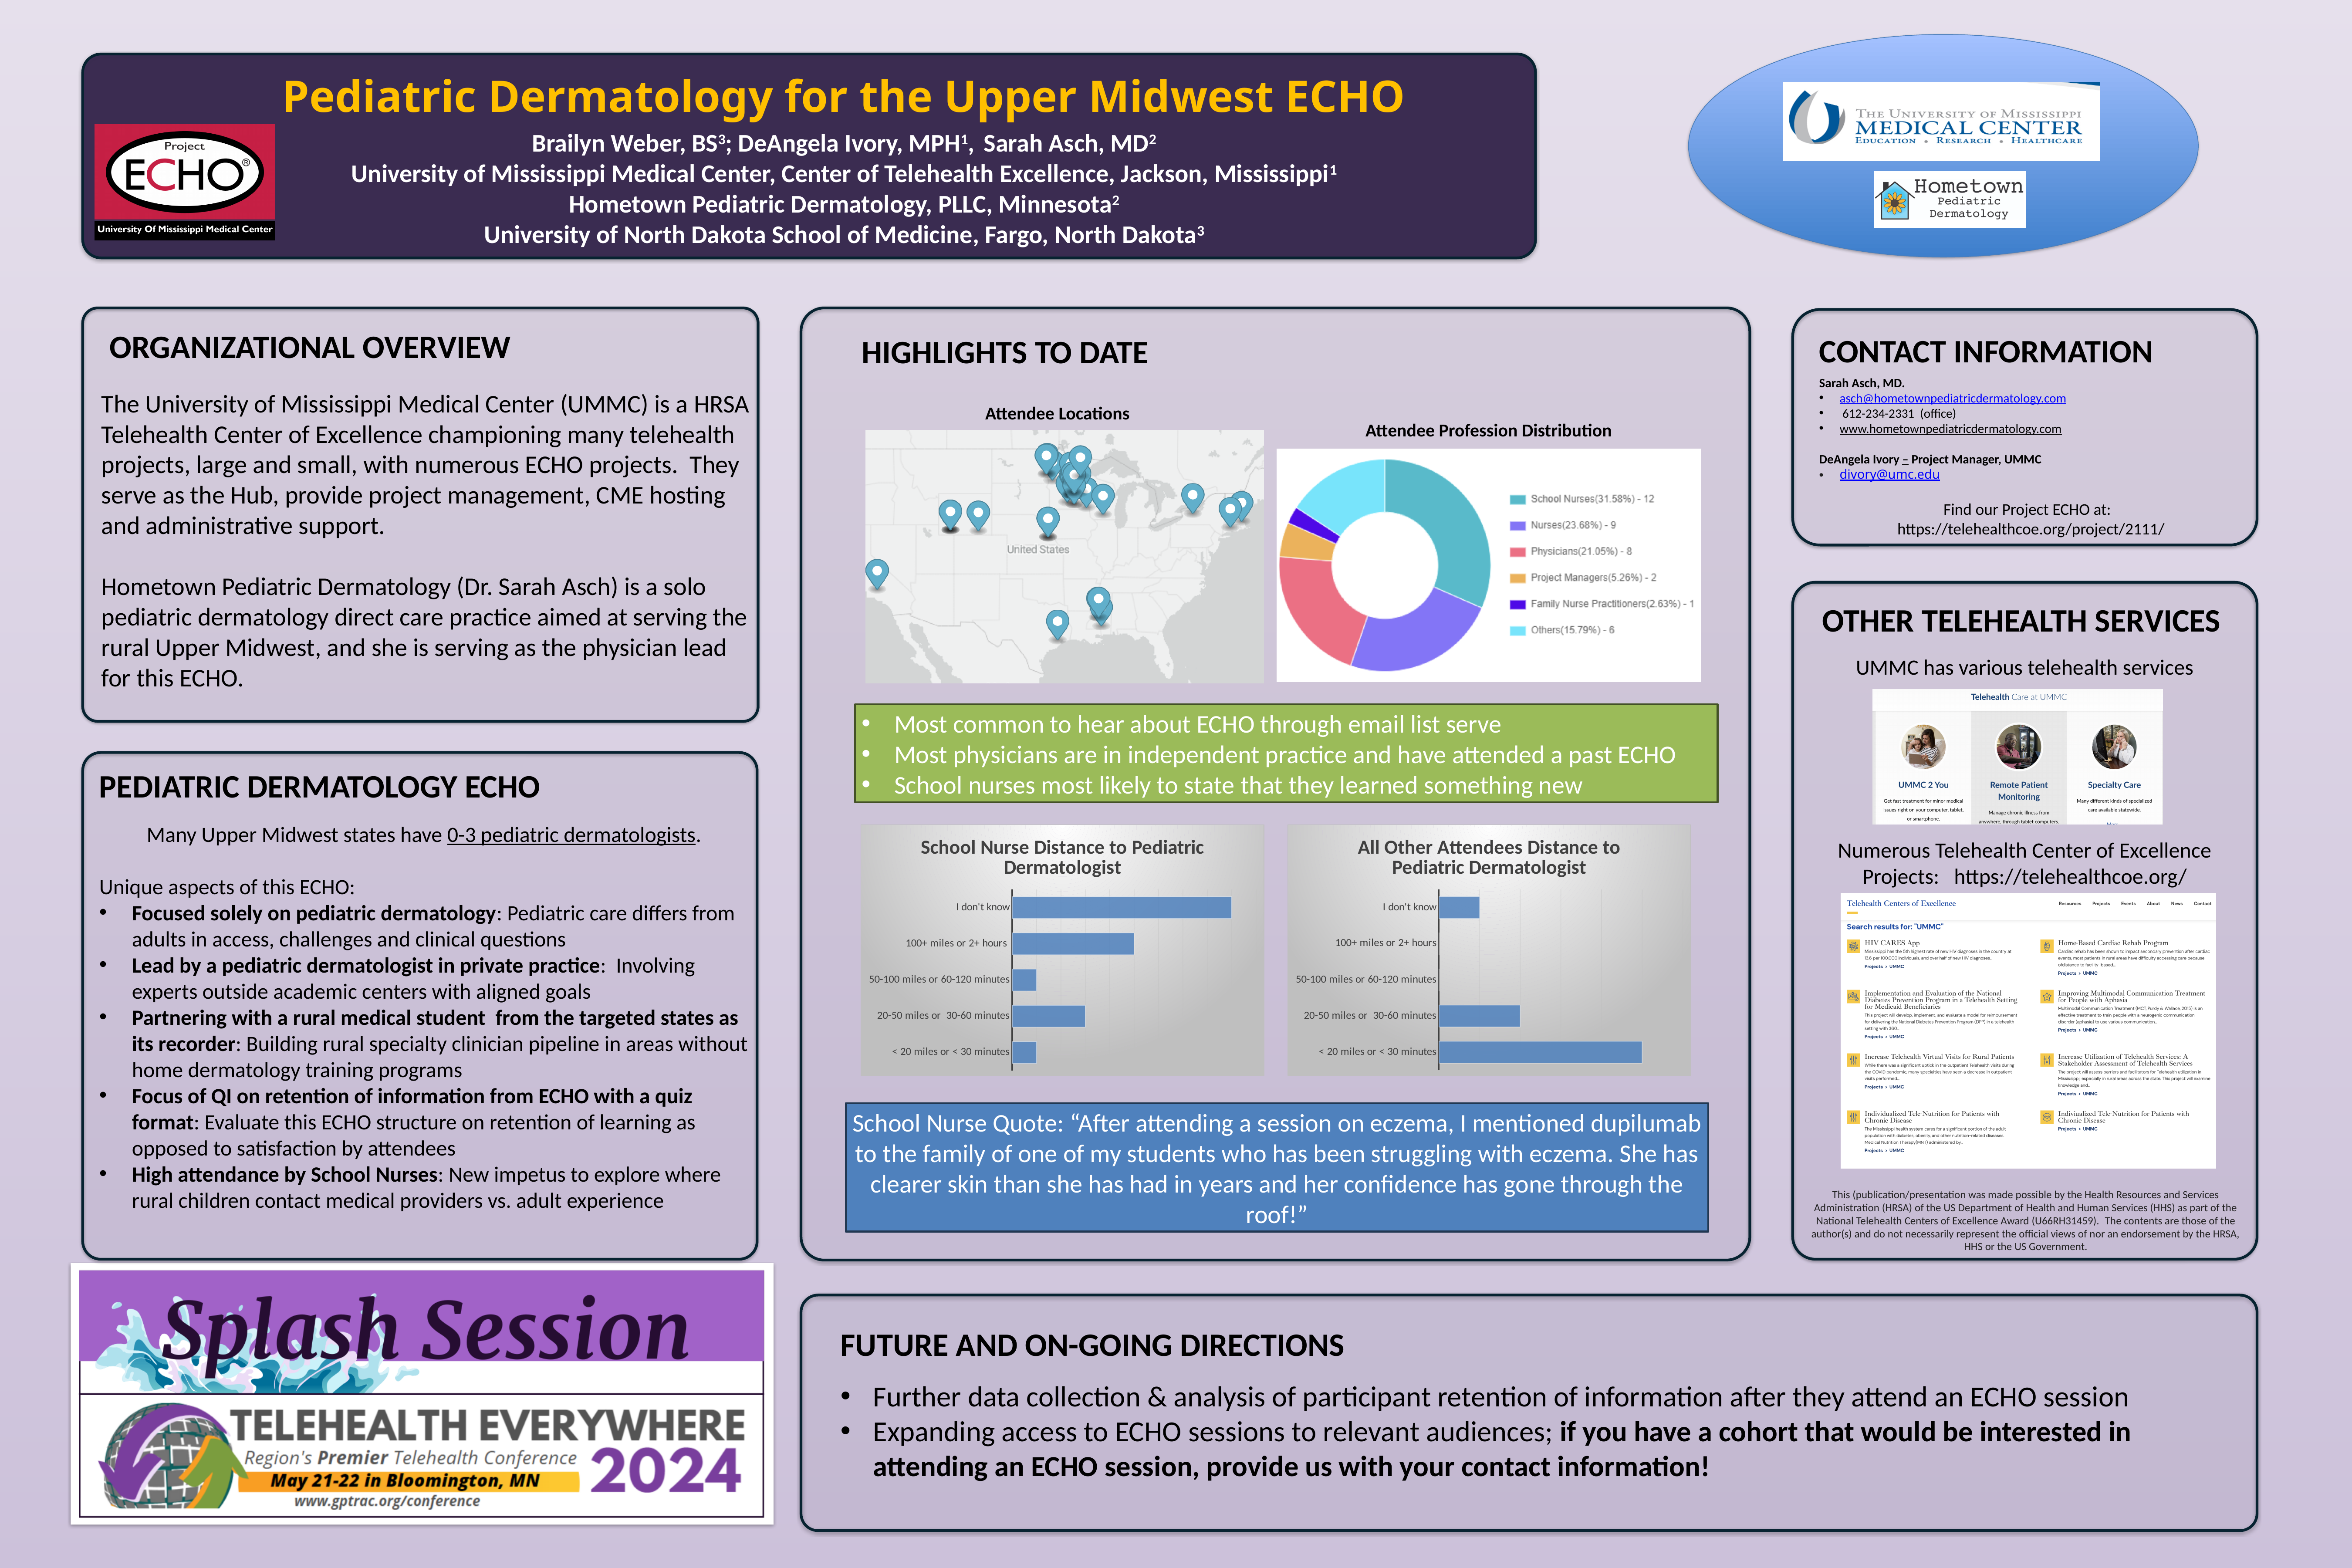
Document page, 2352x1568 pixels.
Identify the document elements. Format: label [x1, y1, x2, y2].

picture [1872, 689, 2163, 825]
chart [860, 824, 1265, 1076]
text_box [71, 39, 2257, 1531]
picture [1874, 171, 2027, 229]
picture [865, 430, 1264, 683]
picture [1277, 449, 1701, 682]
picture [1841, 893, 2216, 1169]
picture [1783, 81, 2100, 161]
picture [95, 124, 276, 240]
picture [64, 1249, 767, 1531]
chart [1287, 824, 1692, 1076]
text_box [1881, 34, 2006, 37]
